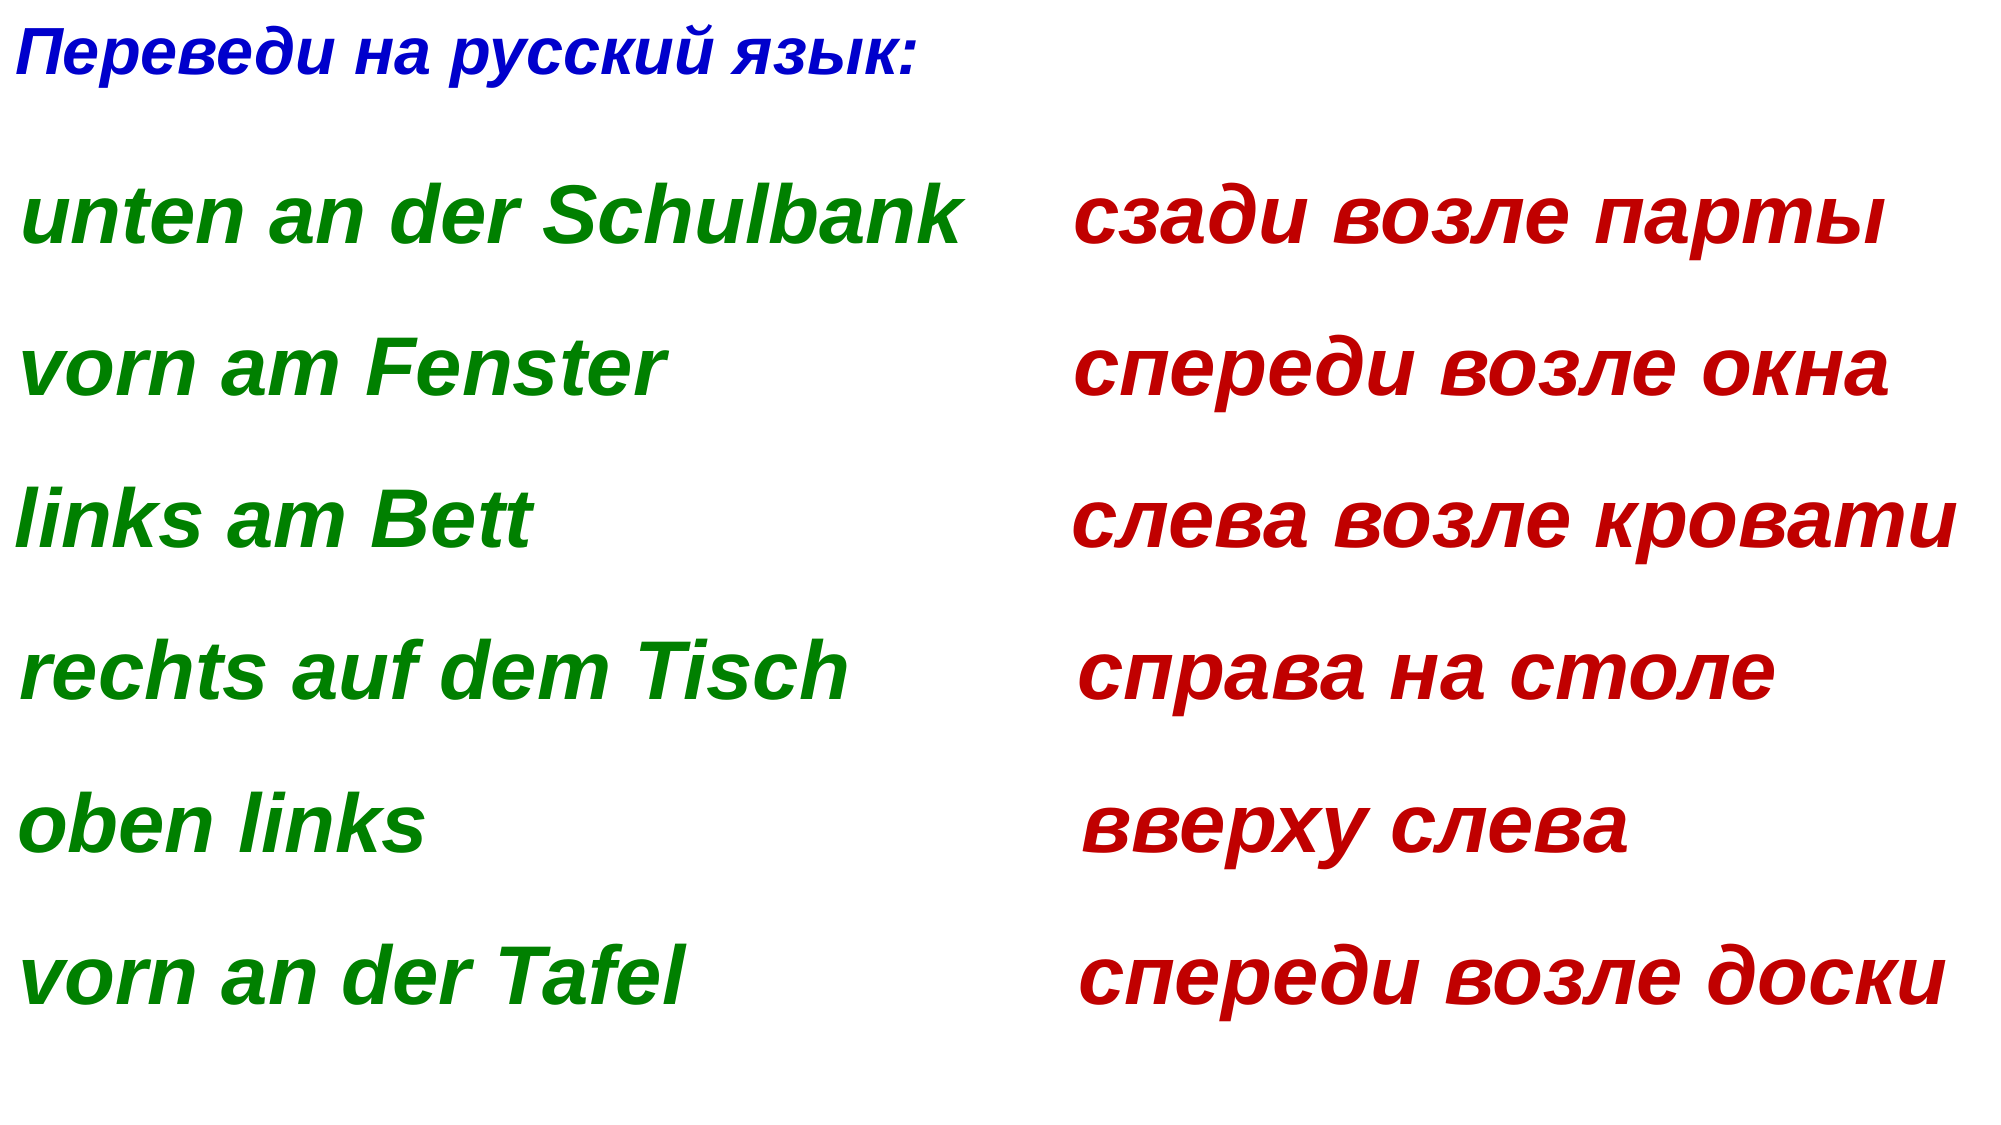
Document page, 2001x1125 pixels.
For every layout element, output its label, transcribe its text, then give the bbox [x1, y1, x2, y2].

text_box слева возле кровати [1056, 457, 2000, 572]
text_box vorn am Fenster [3, 304, 682, 420]
text_box links am Bett [0, 457, 743, 572]
text_box вверху слева [1066, 761, 1950, 877]
text_box спереди возле доски [1063, 914, 2000, 1029]
text_box oben links [2, 761, 444, 877]
text_box справа на столе [1062, 609, 2000, 725]
text_box сзади возле парты [1058, 152, 1935, 268]
text_box спереди возле окна [1058, 304, 1939, 420]
text_box rechts auf dem Tisch [4, 609, 866, 725]
text_box vorn an der Tafel [3, 914, 702, 1029]
text_box Переведи на русский язык: [0, 0, 2000, 96]
text_box unten an der Schulbank [5, 152, 978, 268]
